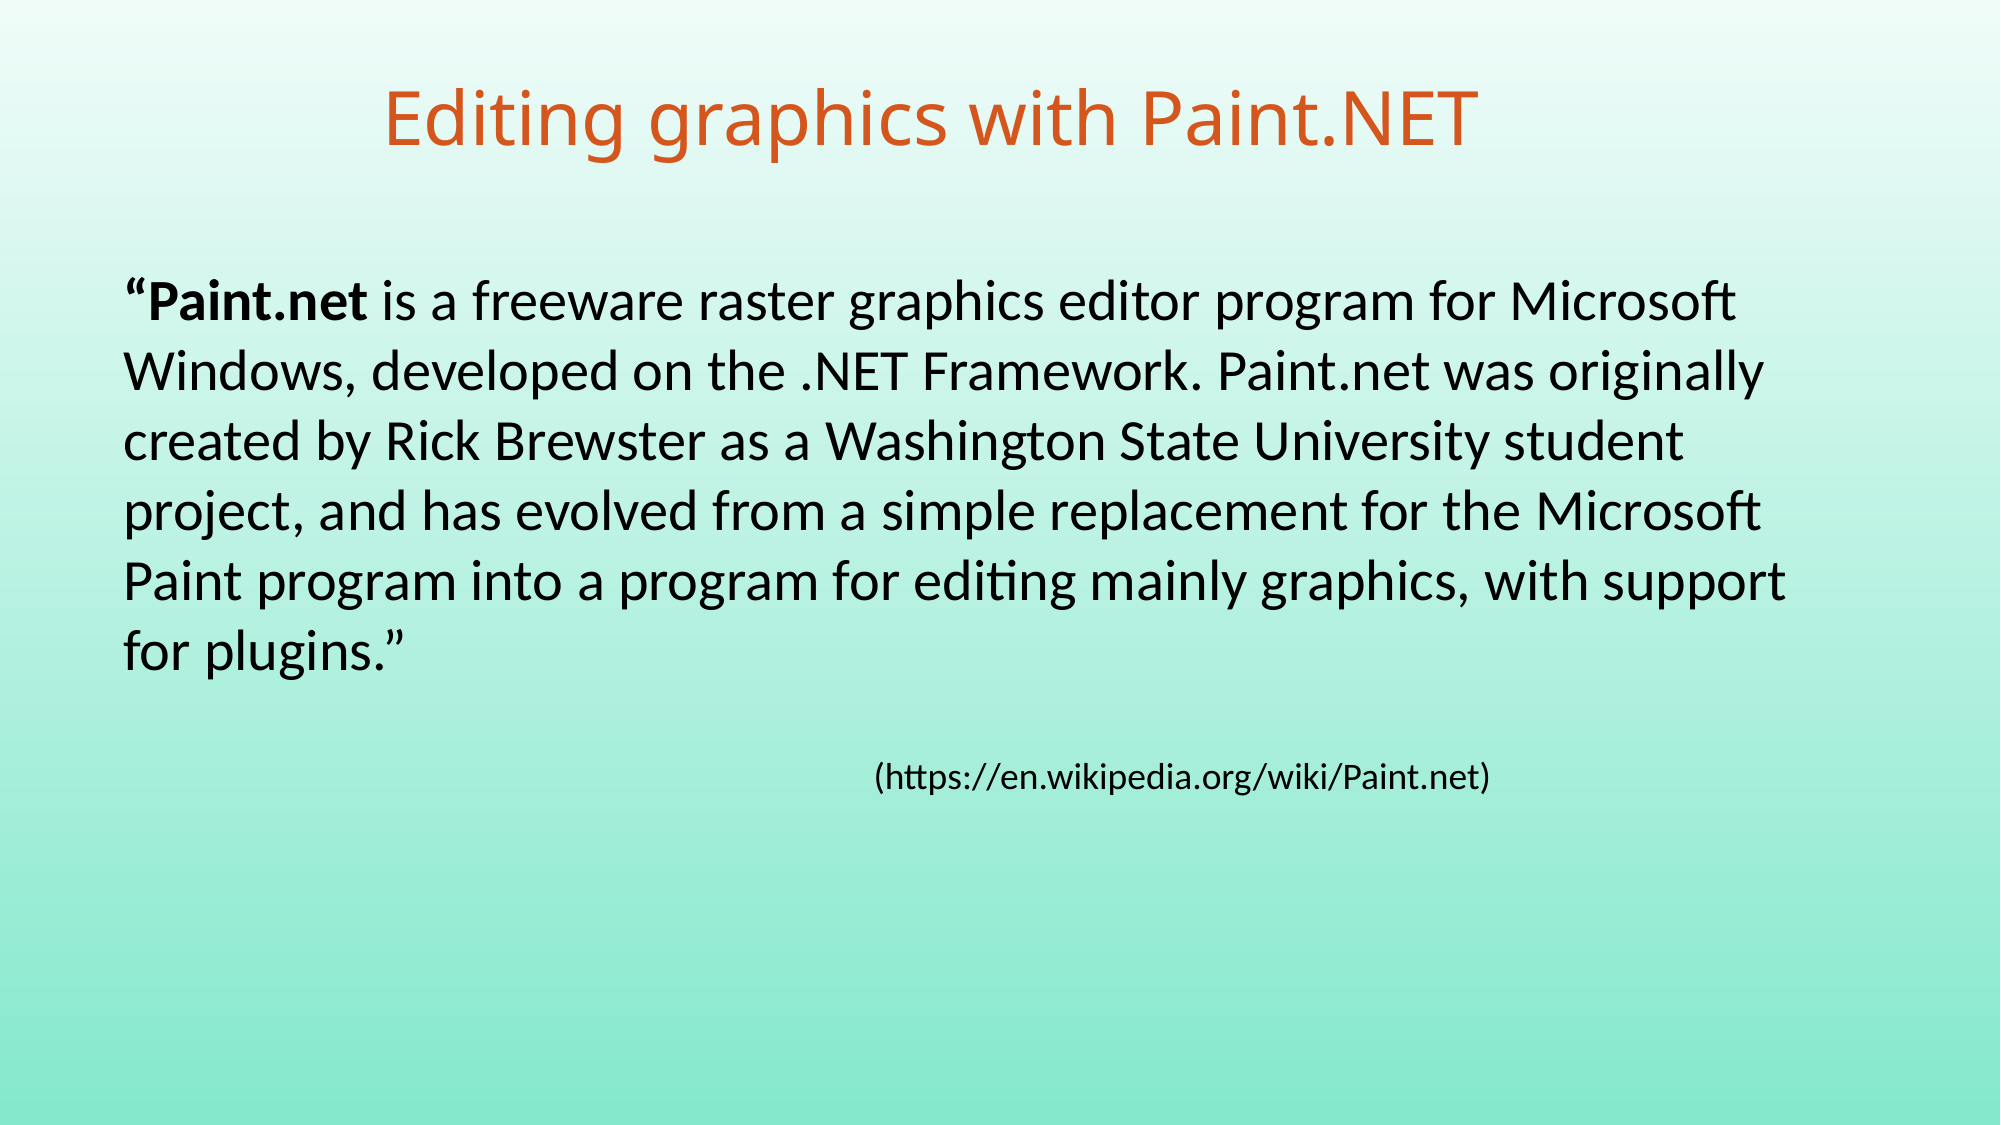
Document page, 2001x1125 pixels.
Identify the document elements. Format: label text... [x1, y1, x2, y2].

text_box “Paint.net is a freeware raster graphics editor program for Microsoft Windows, developed on the .NET Framework. Paint.net was originally created by Rick Brewster as a Washington State University student project, and has evolved from a simple replacement for the Microsoft Paint program into a program for editing mainly graphics, with support for plugins.” (https://en.wikipedia.org/wiki/Paint.net) [108, 255, 1922, 1015]
title Editing graphics with Paint.NET [0, 103, 1863, 220]
